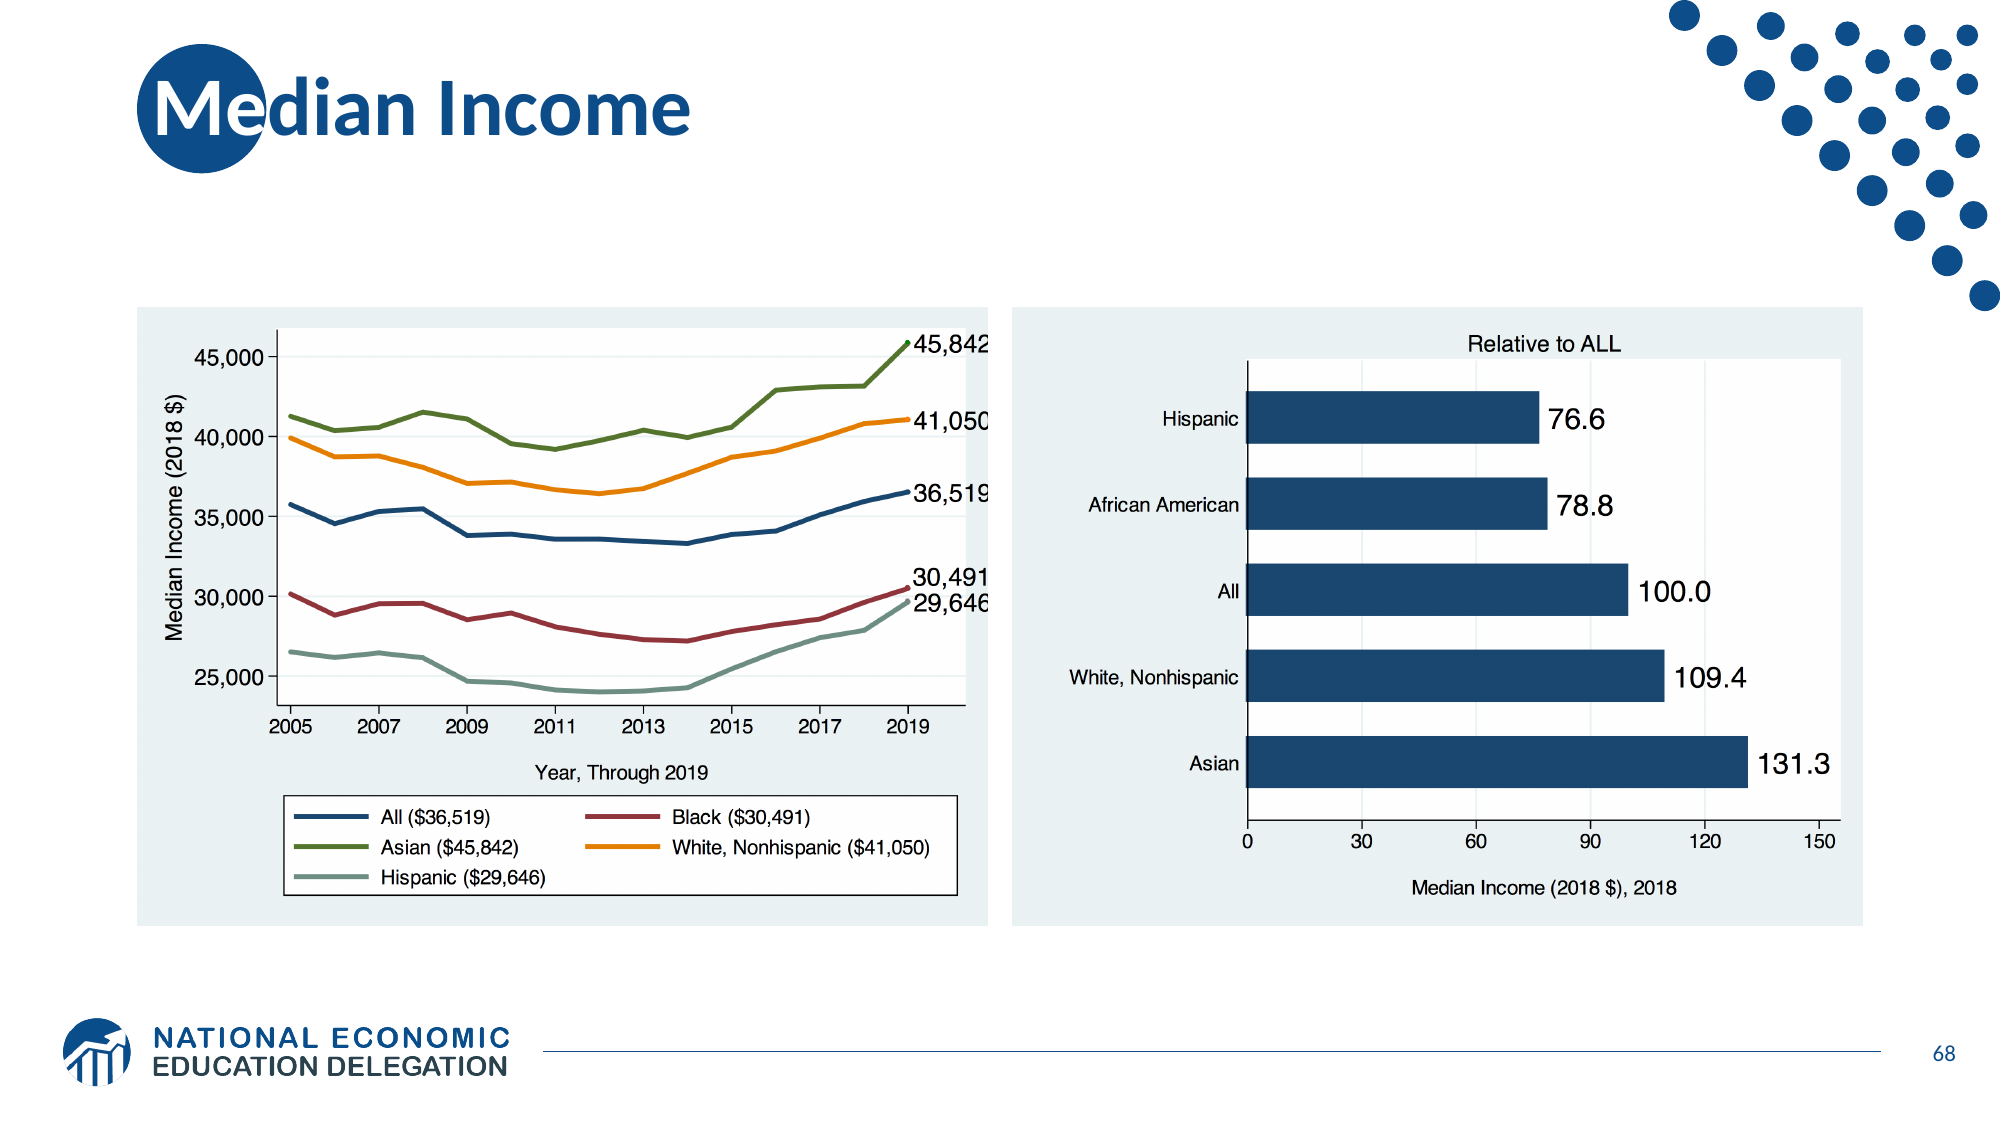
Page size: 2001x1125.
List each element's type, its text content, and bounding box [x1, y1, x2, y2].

picture [55, 1013, 520, 1091]
slide_number 68 [1521, 1022, 1972, 1082]
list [1012, 307, 1863, 926]
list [137, 307, 988, 926]
title Median Income [137, 0, 1863, 218]
